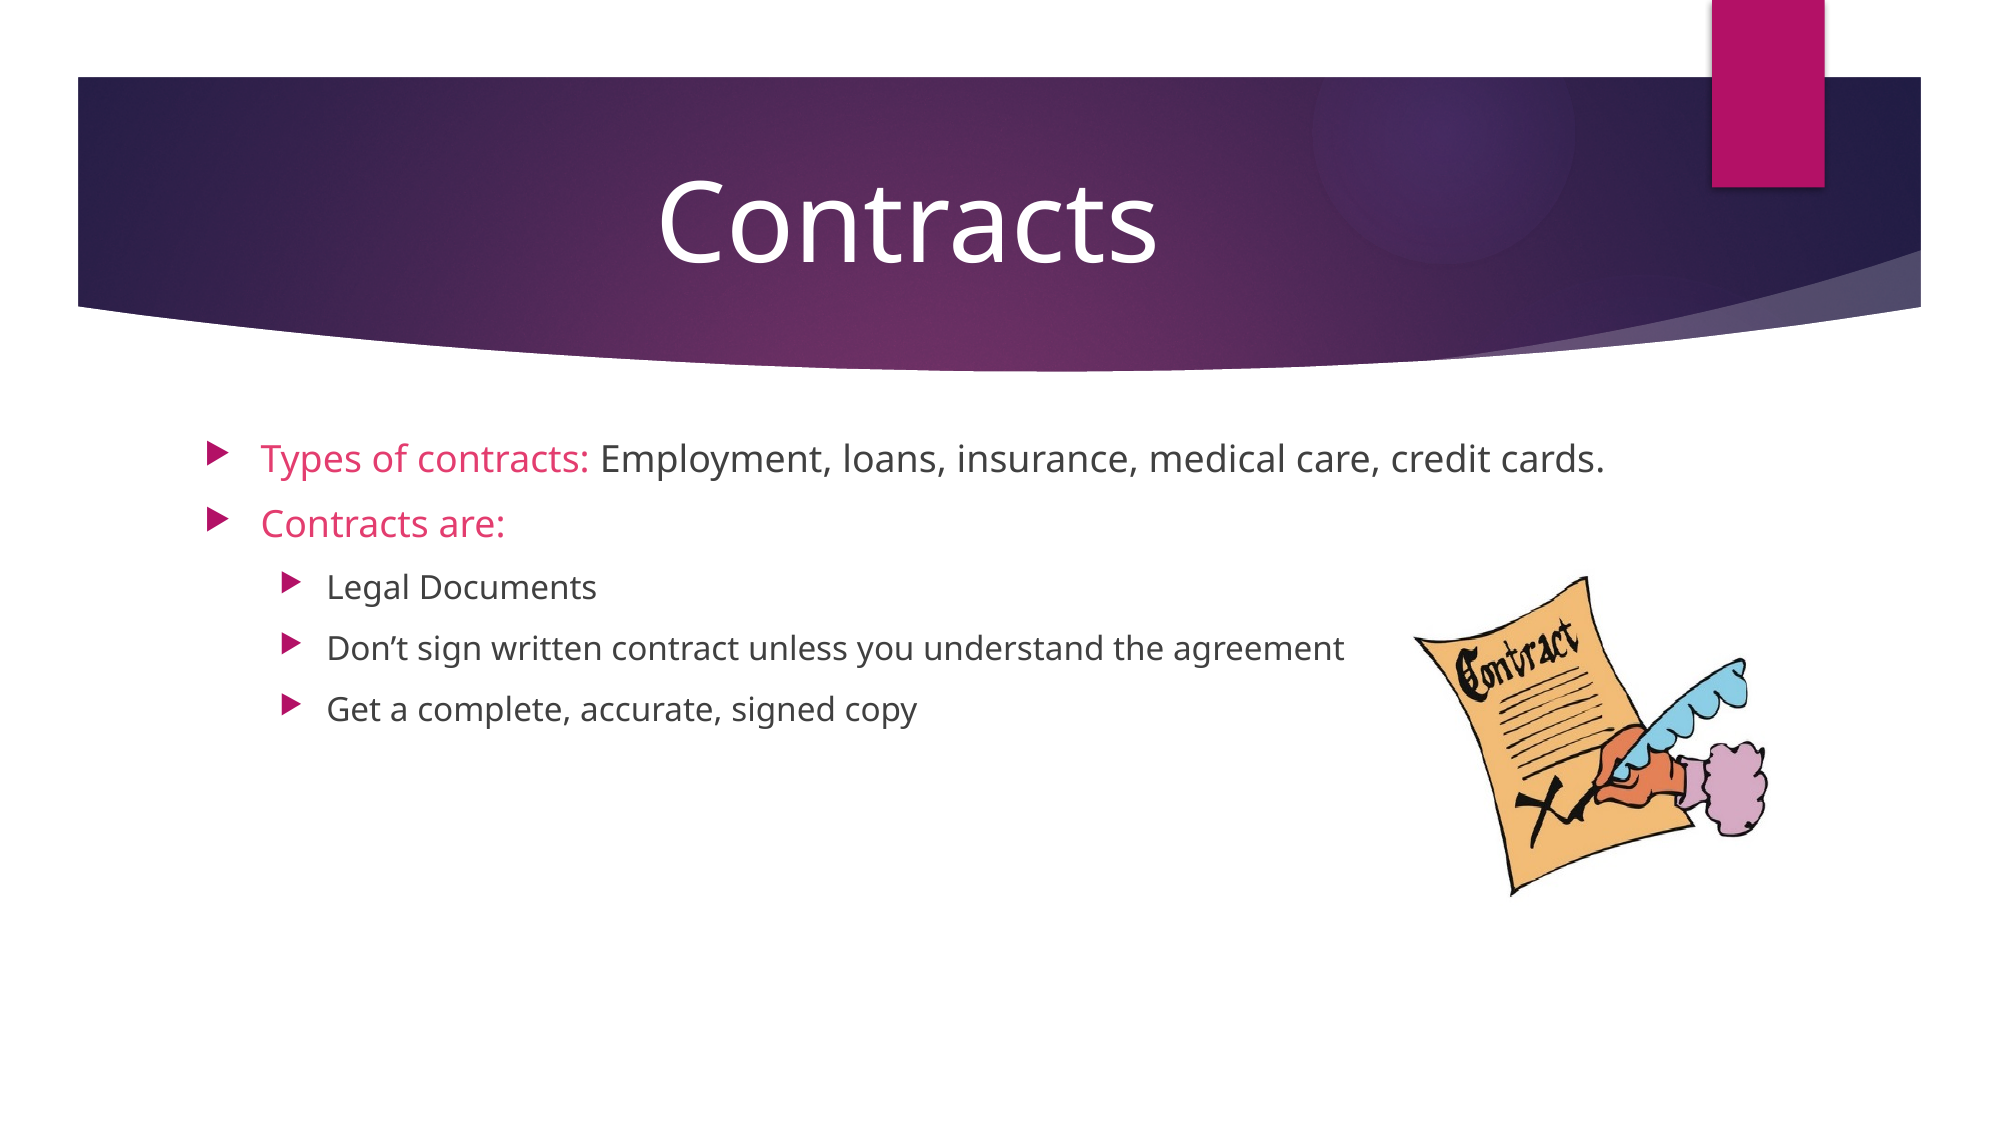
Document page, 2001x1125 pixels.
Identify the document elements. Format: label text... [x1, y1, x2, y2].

list Types of contracts: Employment, loans, insurance, medical care, credit cards. Contracts are: Legal Documents Don’t sign written contract unless you understand the agreement Get a complete, accurate, signed copy [189, 427, 1638, 988]
title Contracts [189, 159, 1627, 276]
picture [1410, 555, 1771, 913]
